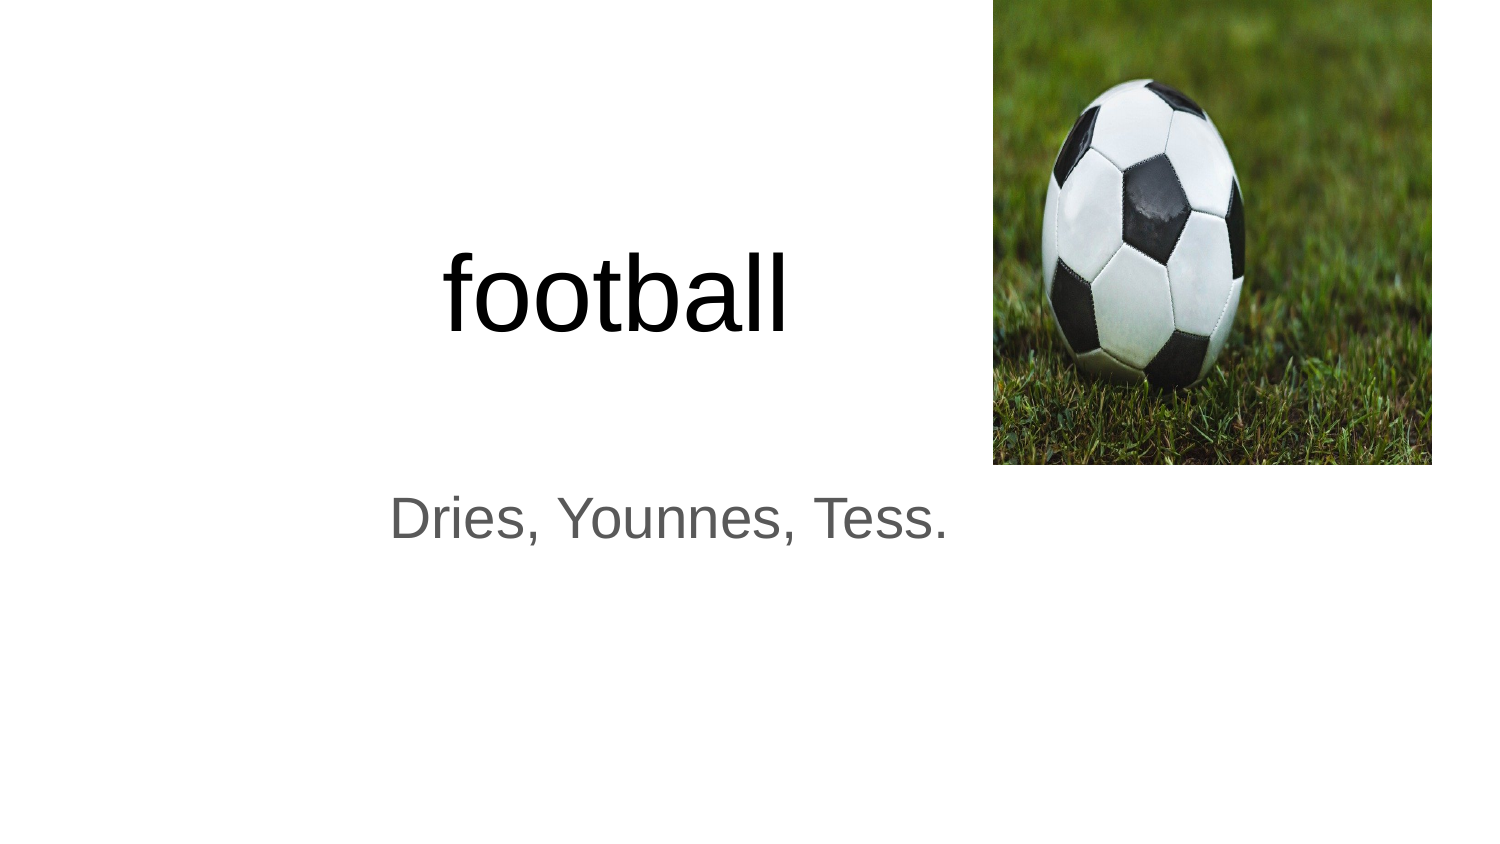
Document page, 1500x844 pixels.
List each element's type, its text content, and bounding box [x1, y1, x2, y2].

picture [993, 0, 1432, 466]
subtitle Dries, Younnes, Tess. [374, 464, 994, 595]
title football [427, 31, 846, 368]
